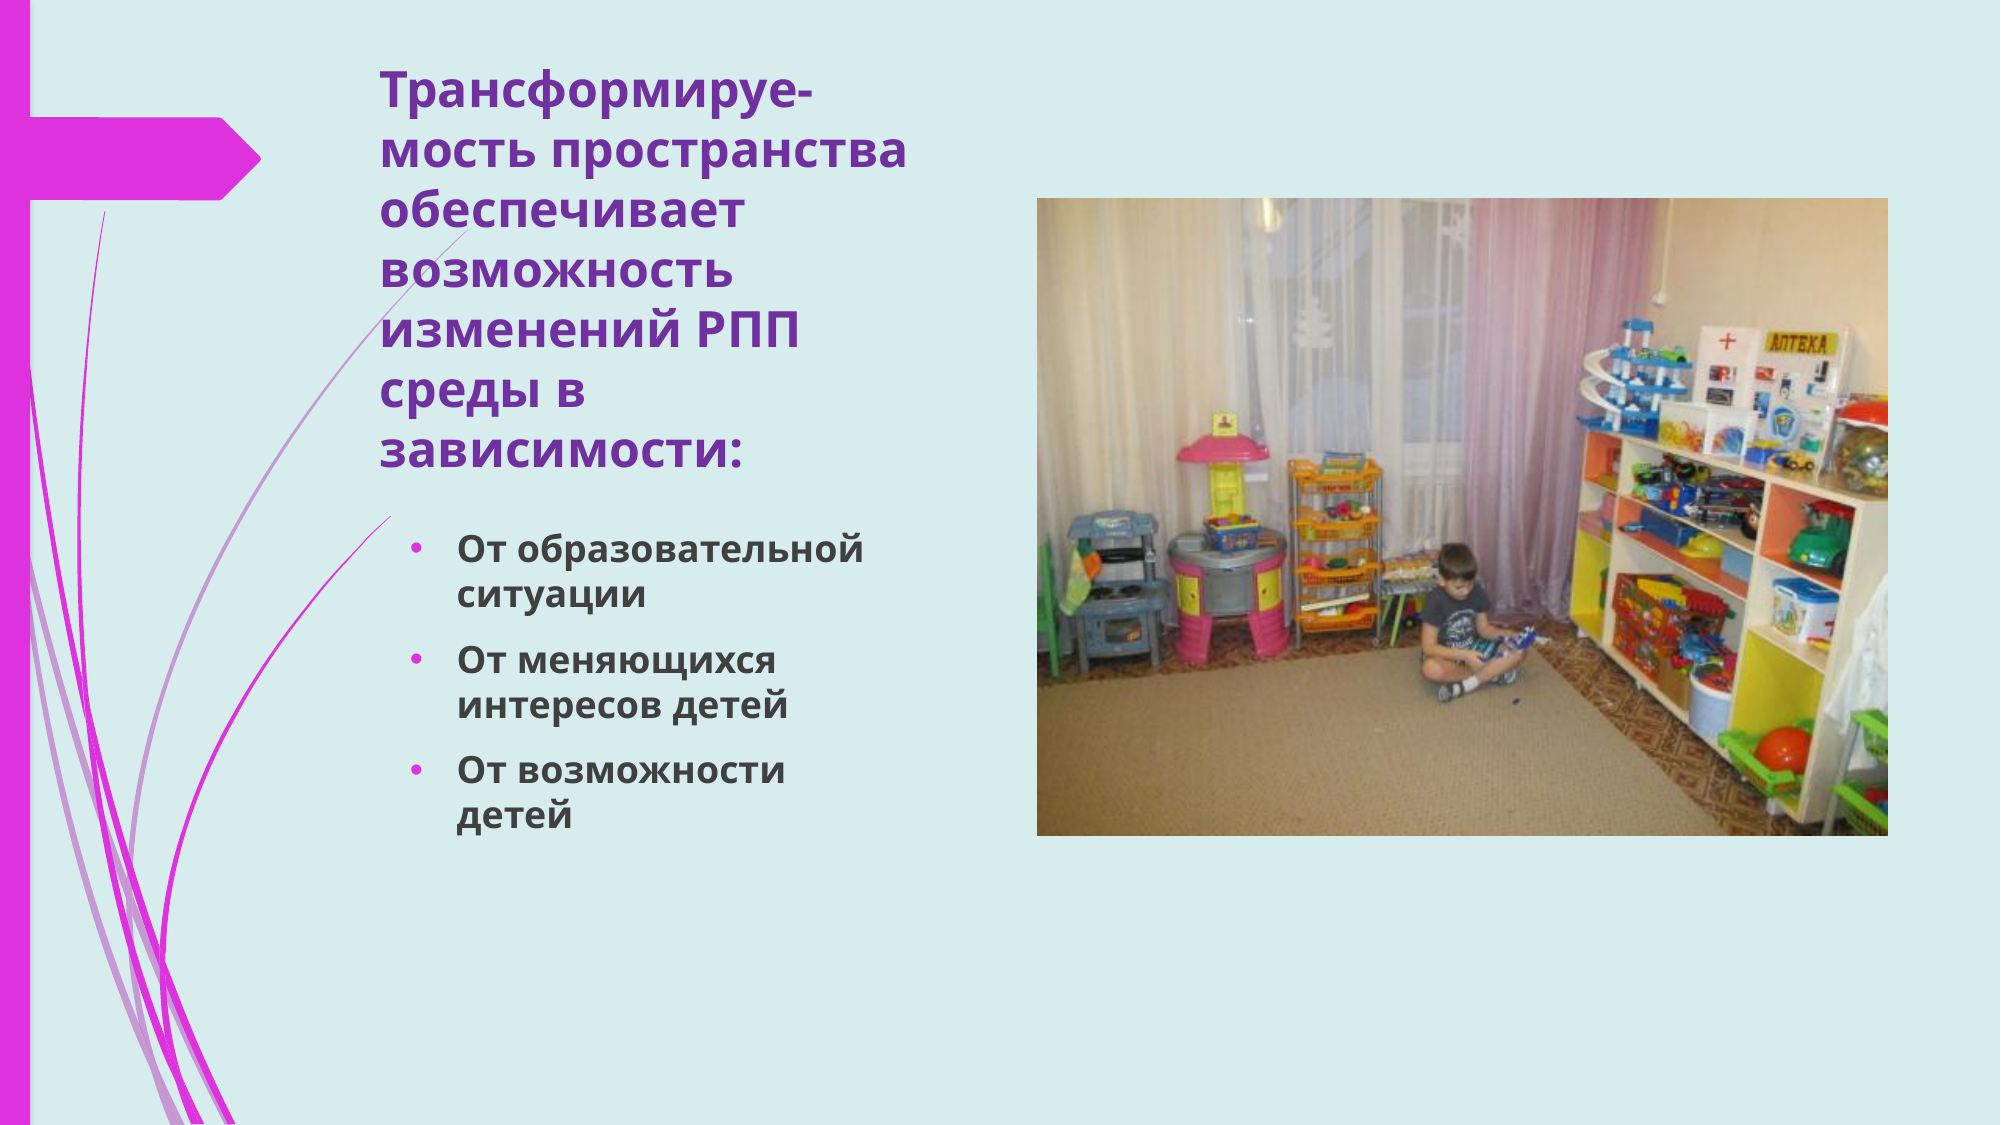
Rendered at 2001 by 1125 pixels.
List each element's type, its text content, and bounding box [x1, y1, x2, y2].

list От образовательной ситуации От меняющихся интересов детей От возможности детей [394, 517, 910, 1083]
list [1036, 198, 1888, 837]
title Трансформируе- мость пространства обеспечивает возможность изменений РПП среды в зависимости: [364, 73, 940, 486]
